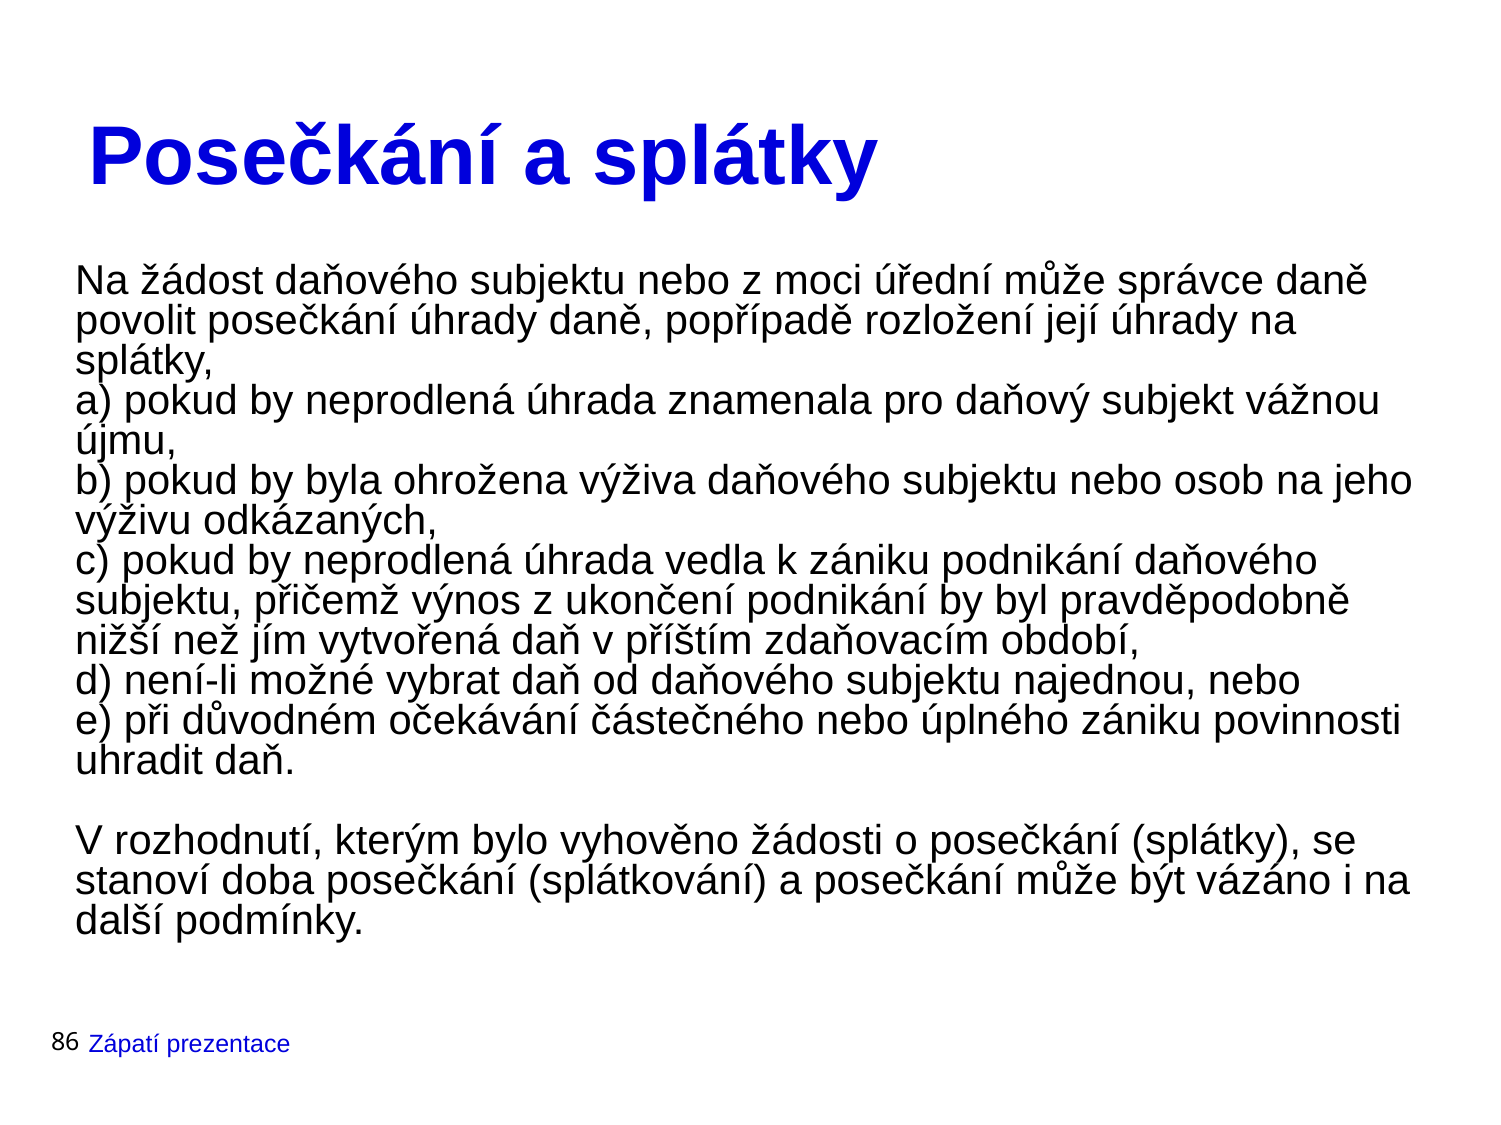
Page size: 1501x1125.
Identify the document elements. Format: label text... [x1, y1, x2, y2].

title Posečkání a splátky [88, 118, 1412, 193]
slide_number 86 [50, 1021, 75, 1063]
list Na žádost daňového subjektu nebo z moci úřední může správce daně povolit posečkání úhrady daně, popřípadě rozložení její úhrady na splátky, a) pokud by neprodlená úhrada znamenala pro daňový subjekt vážnou újmu, b) pokud by byla ohrožena výživa daňového subjektu nebo osob na jeho výživu odkázaných, c) pokud by neprodlená úhrada vedla k zániku podnikání daňového subjektu, přičemž výnos z ukončení podnikání by byl pravděpodobně nižší než jím vytvořená daň v příštím zdaňovacím období, d) není-li možné vybrat daň od daňového subjektu najednou, nebo e) při důvodném očekávání částečného nebo úplného zániku povinnosti uhradit daň. V rozhodnutí, kterým bylo vyhověno žádosti o posečkání (splátky), se stanoví doba posečkání (splátkování) a posečkání může být vázáno i na další podmínky. [75, 262, 1426, 1094]
